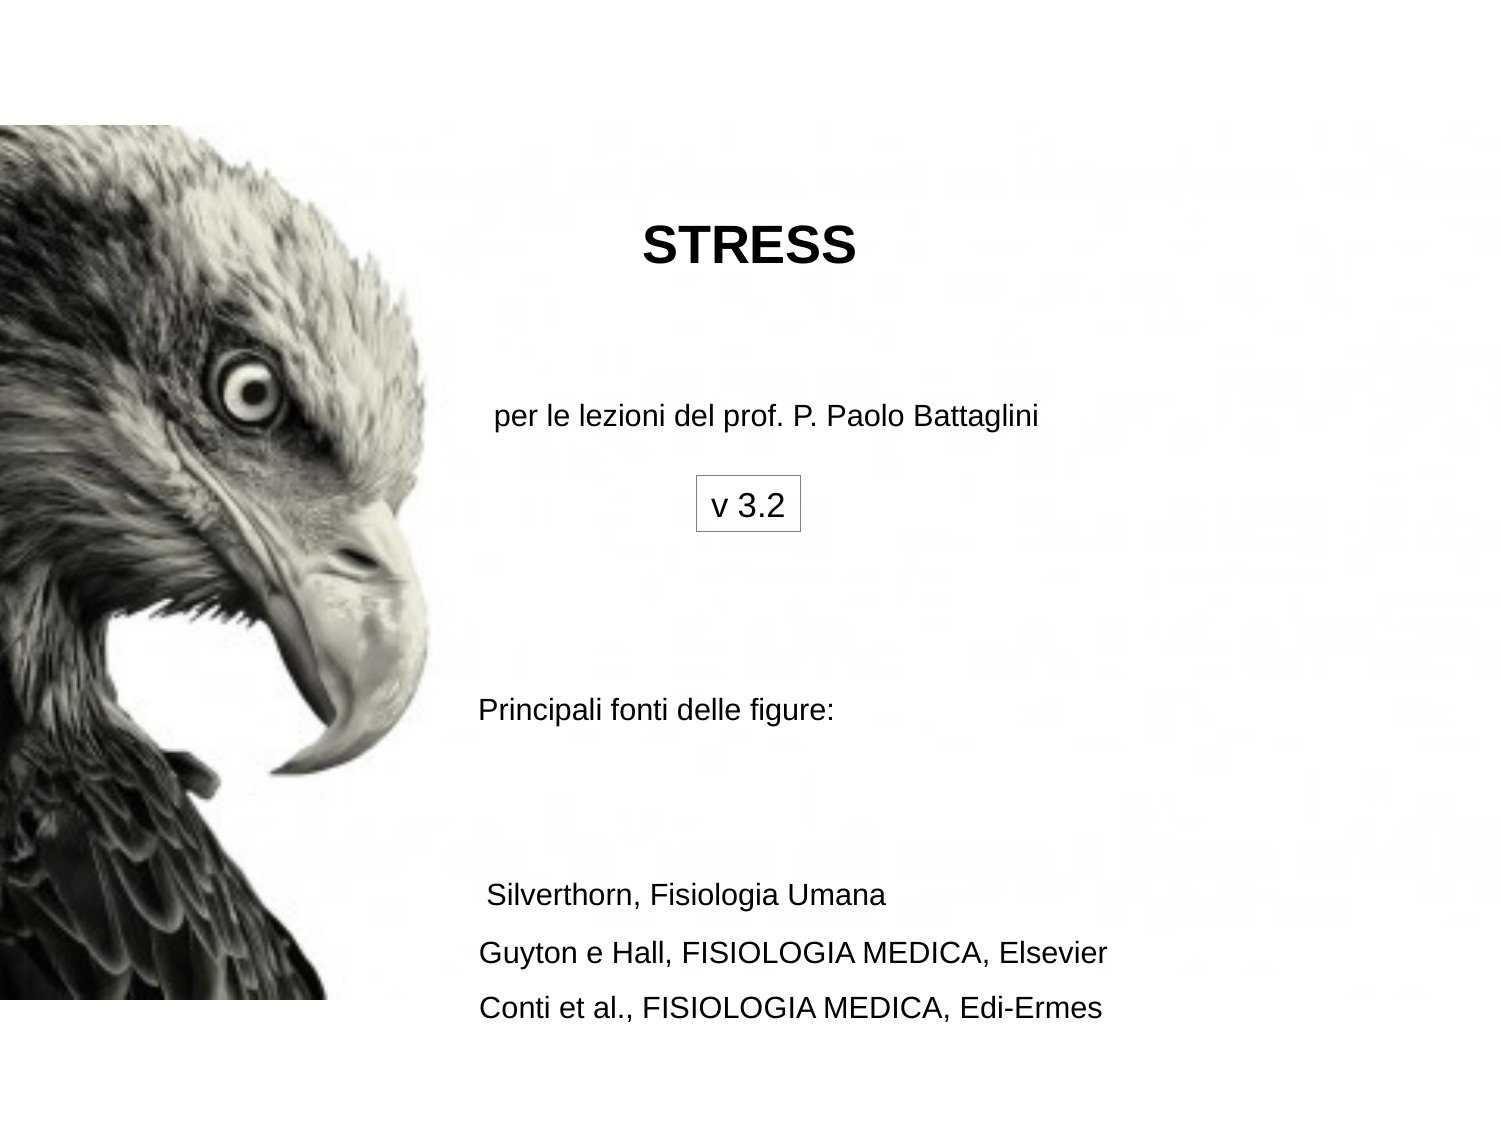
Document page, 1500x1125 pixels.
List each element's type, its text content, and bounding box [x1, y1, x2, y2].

text_box Conti et al., FISIOLOGIA MEDICA, Edi-Ermes [464, 1008, 1119, 1032]
picture [0, 125, 1500, 1001]
